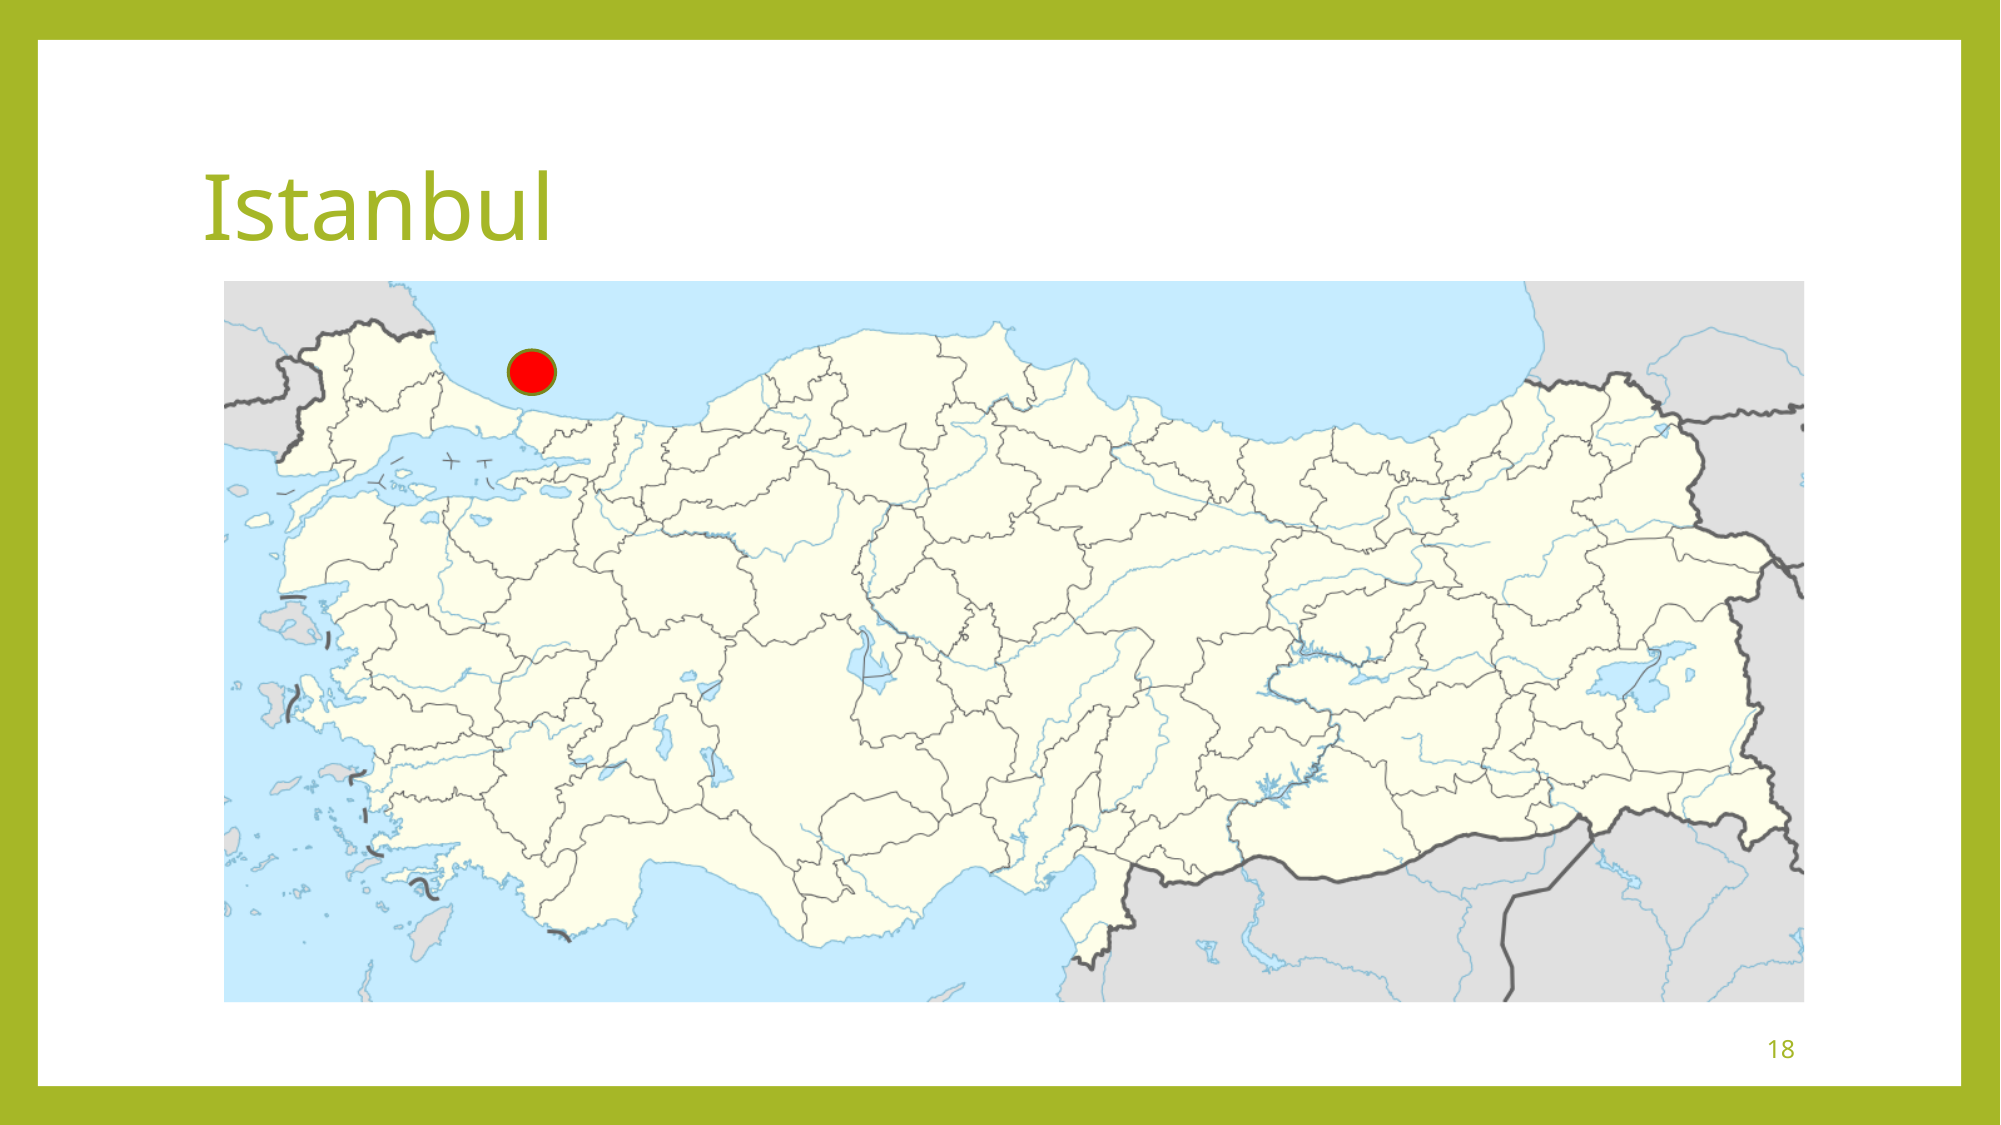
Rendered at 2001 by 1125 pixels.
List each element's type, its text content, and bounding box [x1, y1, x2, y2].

title Istanbul [187, 99, 1808, 323]
slide_number 18 [1530, 1020, 1811, 1081]
picture [224, 280, 1808, 1006]
